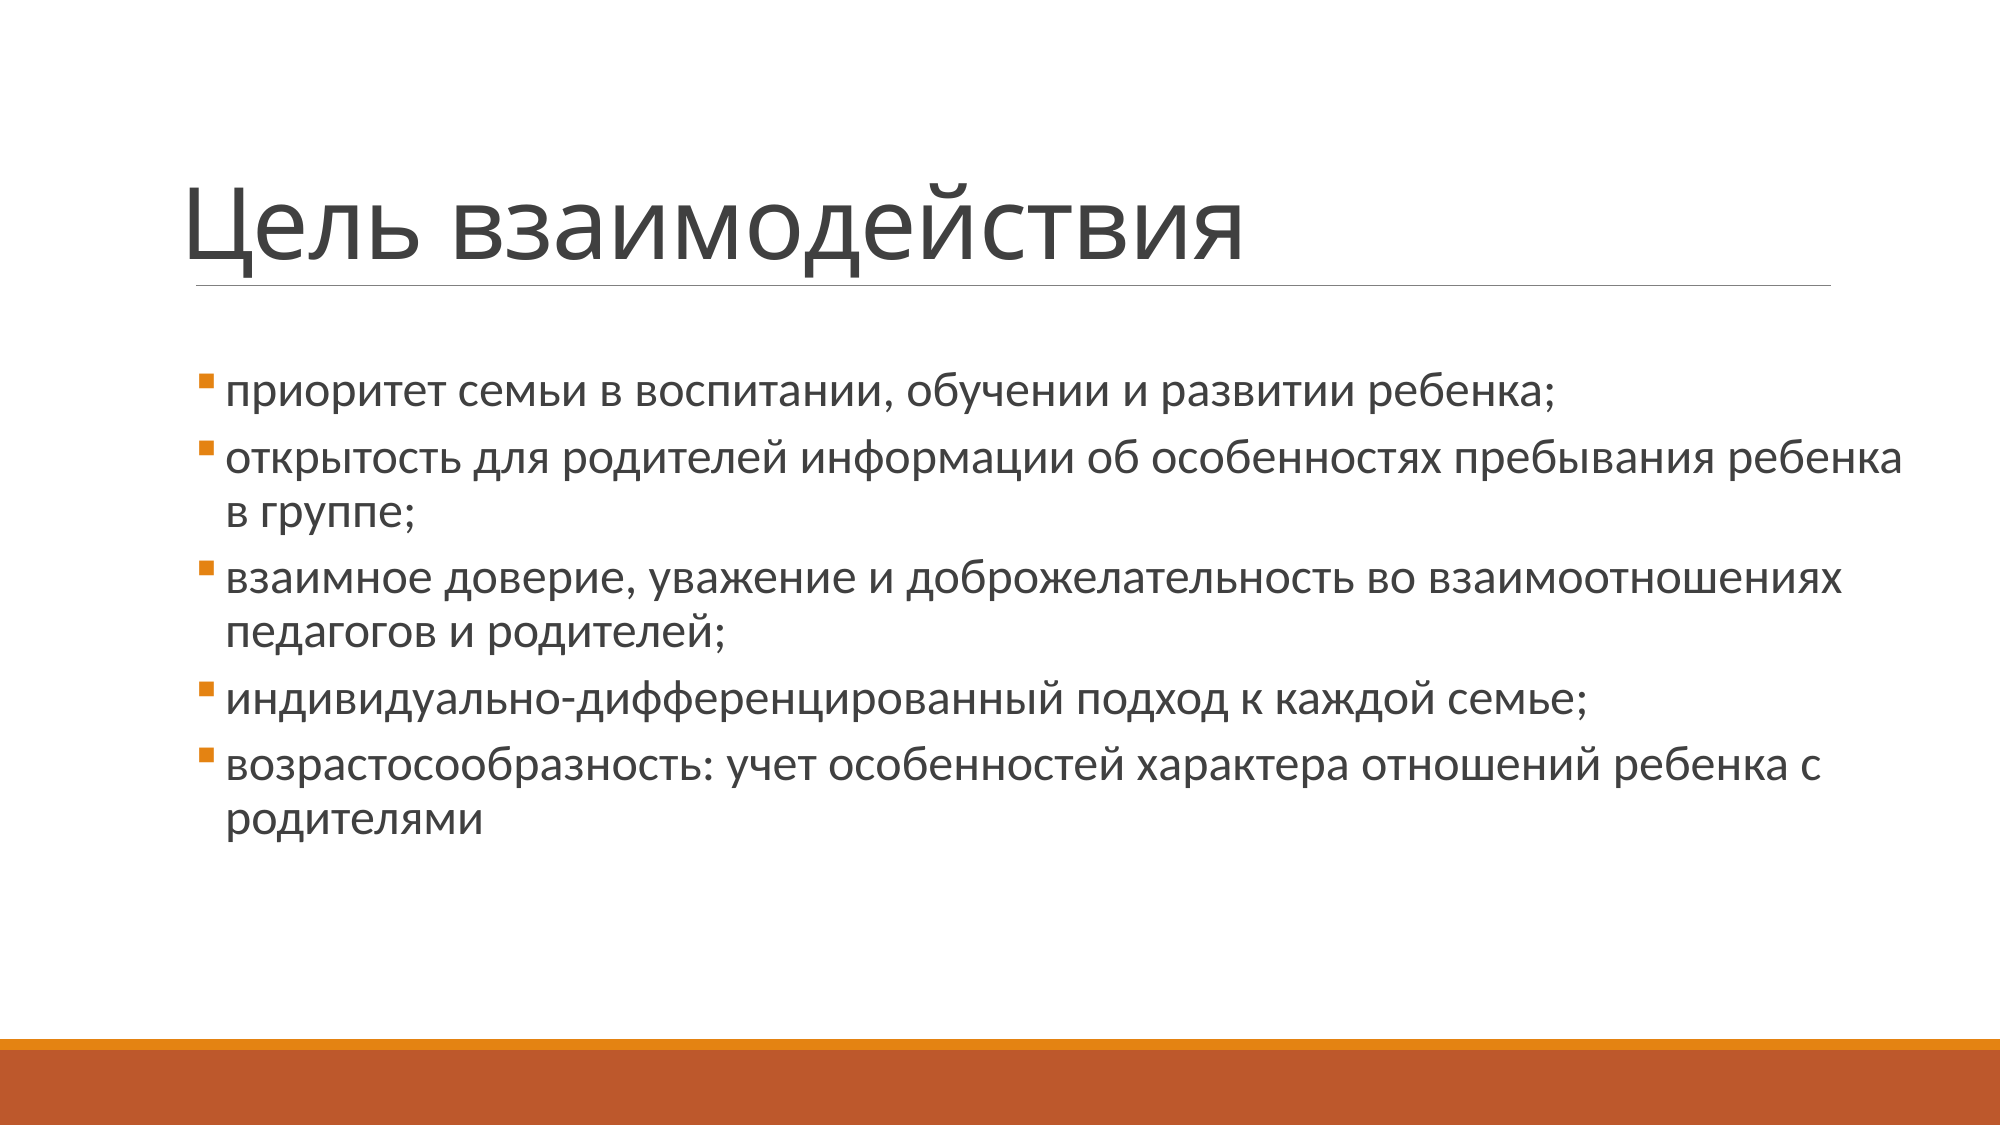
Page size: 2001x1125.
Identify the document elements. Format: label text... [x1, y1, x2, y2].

list приоритет семьи в воспитании, обучении и развитии ребенка; открытость для родителей информации об особенностях пребывания ребенка в группе; взаимное доверие, уважение и доброжелательность во взаимоотношениях педагогов и родителей; индивидуально-дифференцированный подход к каждой семье; возрастосообразность: учет особенностей характера отношений ребенка с родителями [161, 302, 1927, 893]
title Цель взаимодействия [165, 154, 1815, 302]
